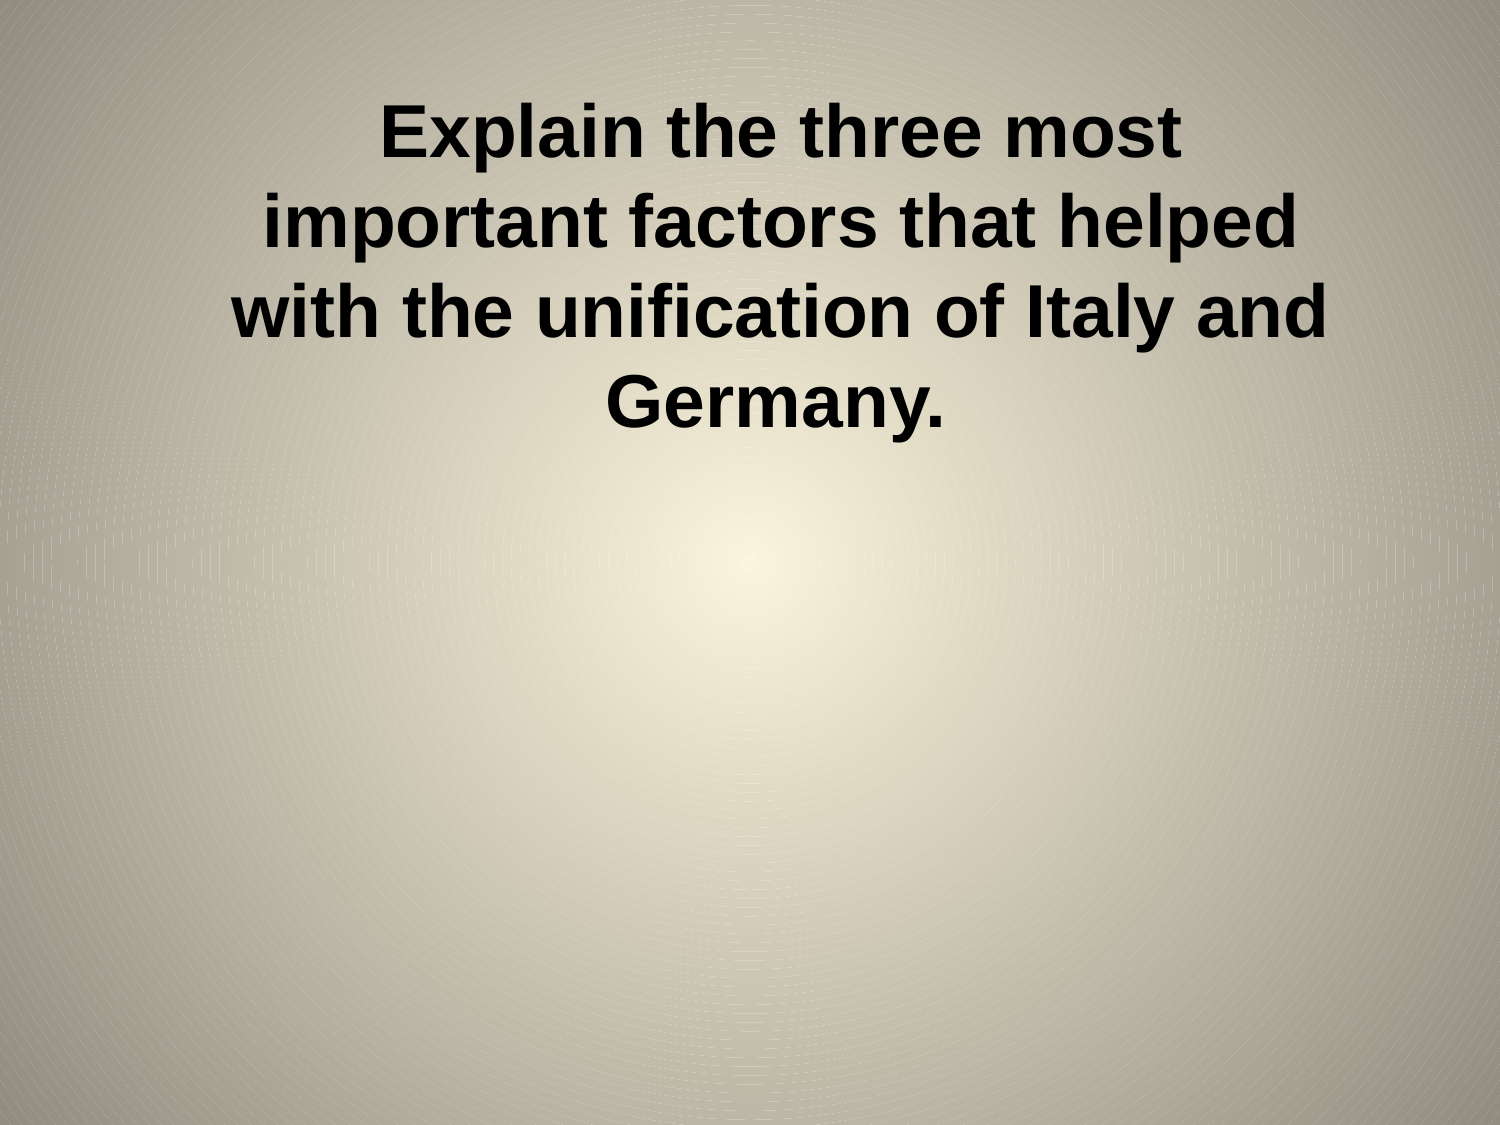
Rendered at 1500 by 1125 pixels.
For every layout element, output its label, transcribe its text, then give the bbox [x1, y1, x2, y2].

text_box Explain the three most important factors that helped with the unification of Italy and Germany. [200, 74, 1363, 450]
